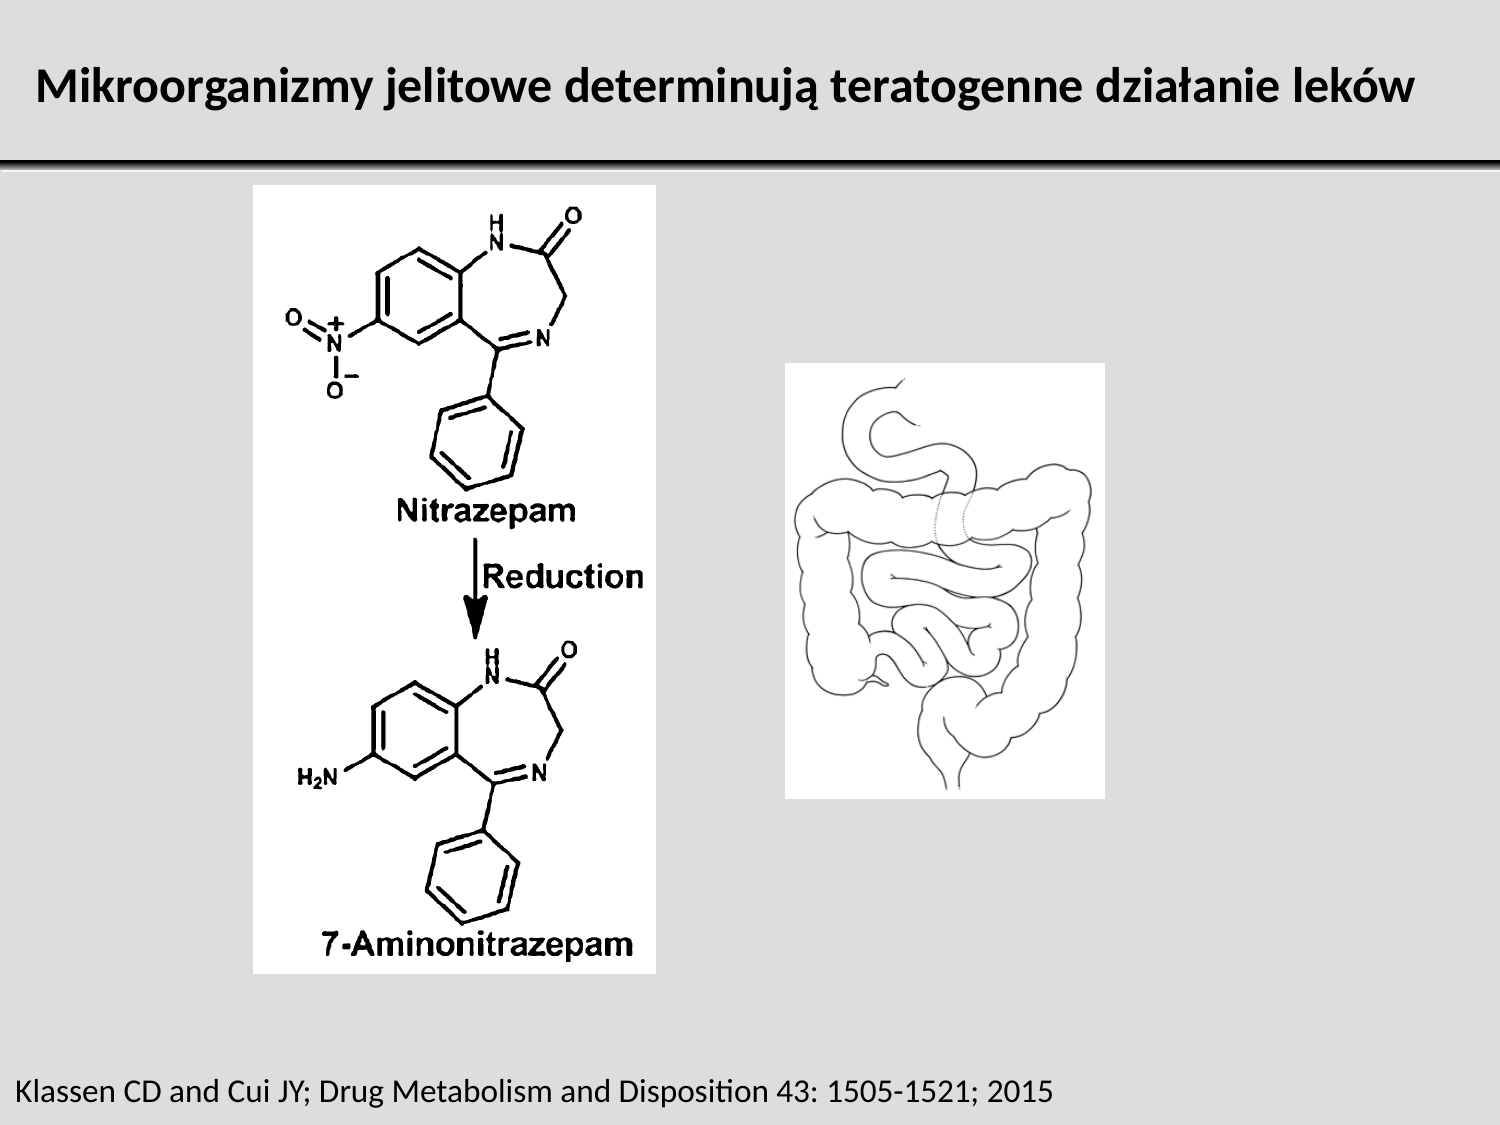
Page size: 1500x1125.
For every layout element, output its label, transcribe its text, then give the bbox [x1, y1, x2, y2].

text_box Mikroorganizmy jelitowe determinują teratogenne działanie leków [0, 44, 1495, 120]
text_box [0, 160, 1500, 170]
picture [785, 363, 1105, 799]
picture [253, 185, 656, 975]
text_box Klassen CD and Cui JY; Drug Metabolism and Disposition 43: 1505-1521; 2015 [0, 1062, 1071, 1117]
